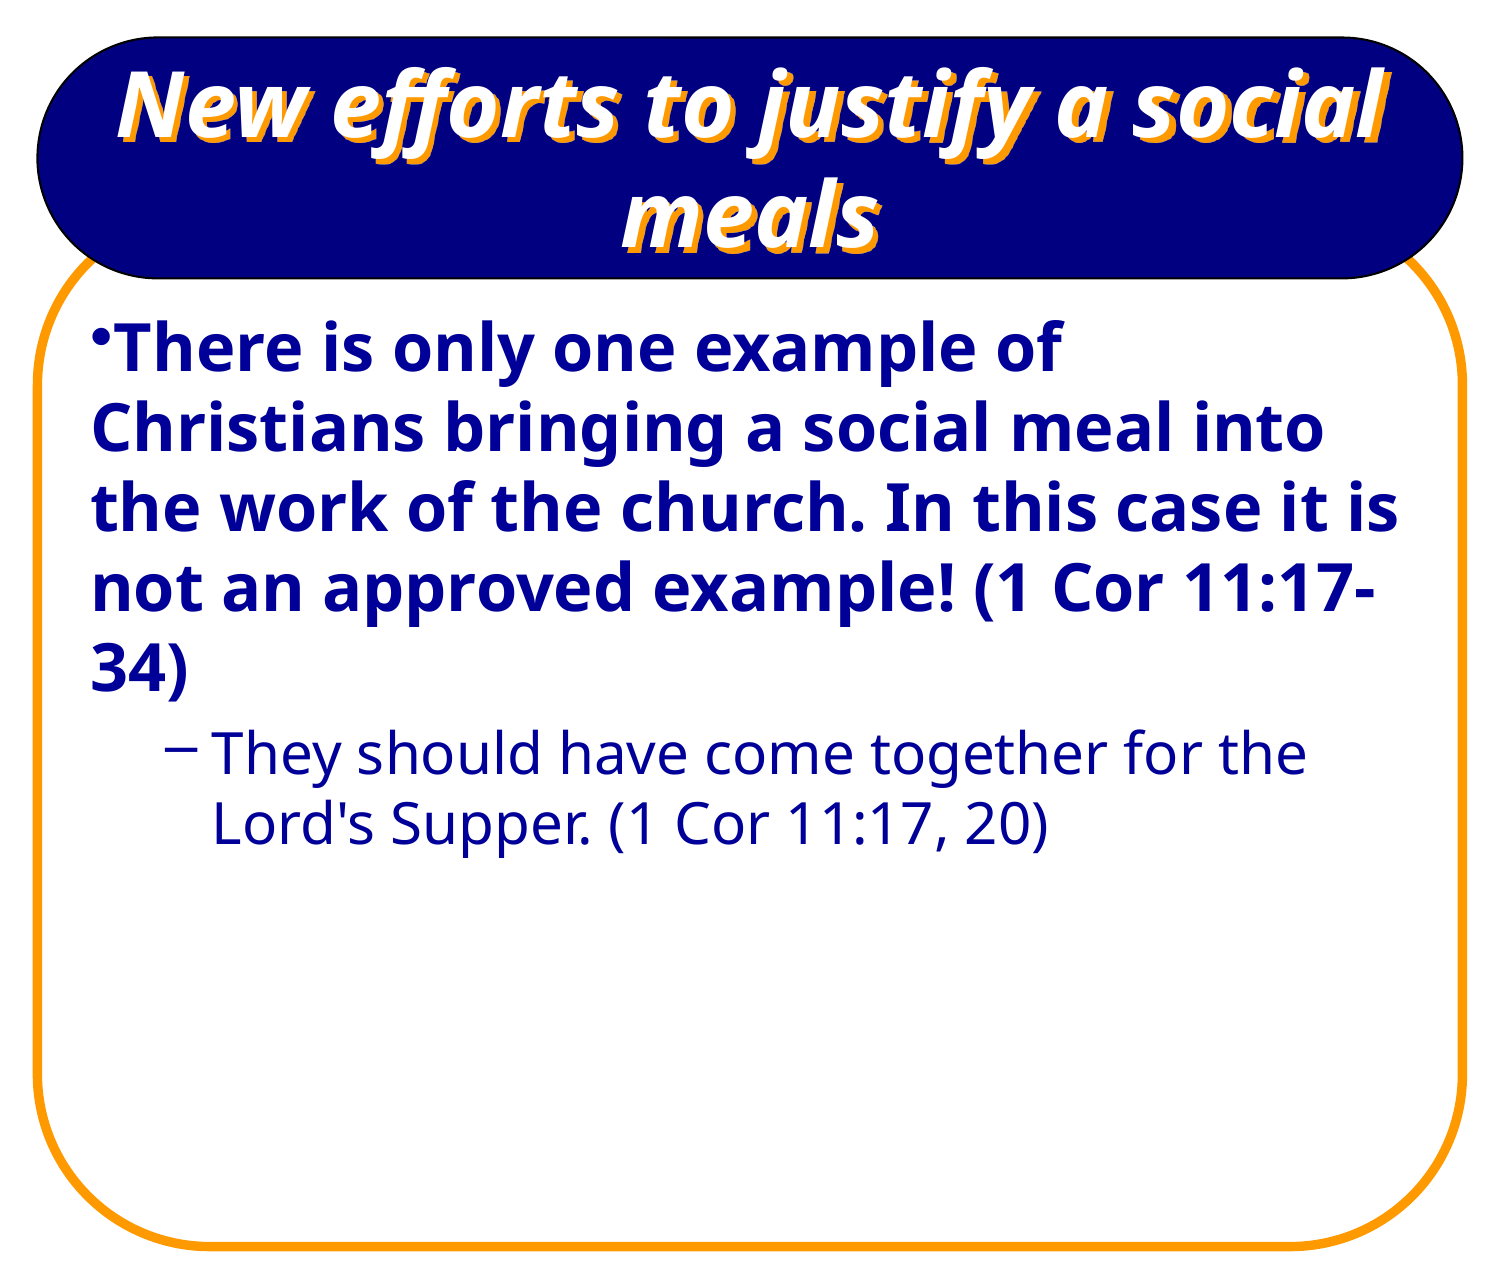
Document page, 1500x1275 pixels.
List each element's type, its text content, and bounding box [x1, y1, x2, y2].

list There is only one example of Christians bringing a social meal into the work of the church. In this case it is not an approved example! (1 Cor 11:17-34) They should have come together for the Lord's Supper. (1 Cor 11:17, 20) [75, 297, 1425, 1238]
title New efforts to justify a social meals [75, 37, 1425, 275]
